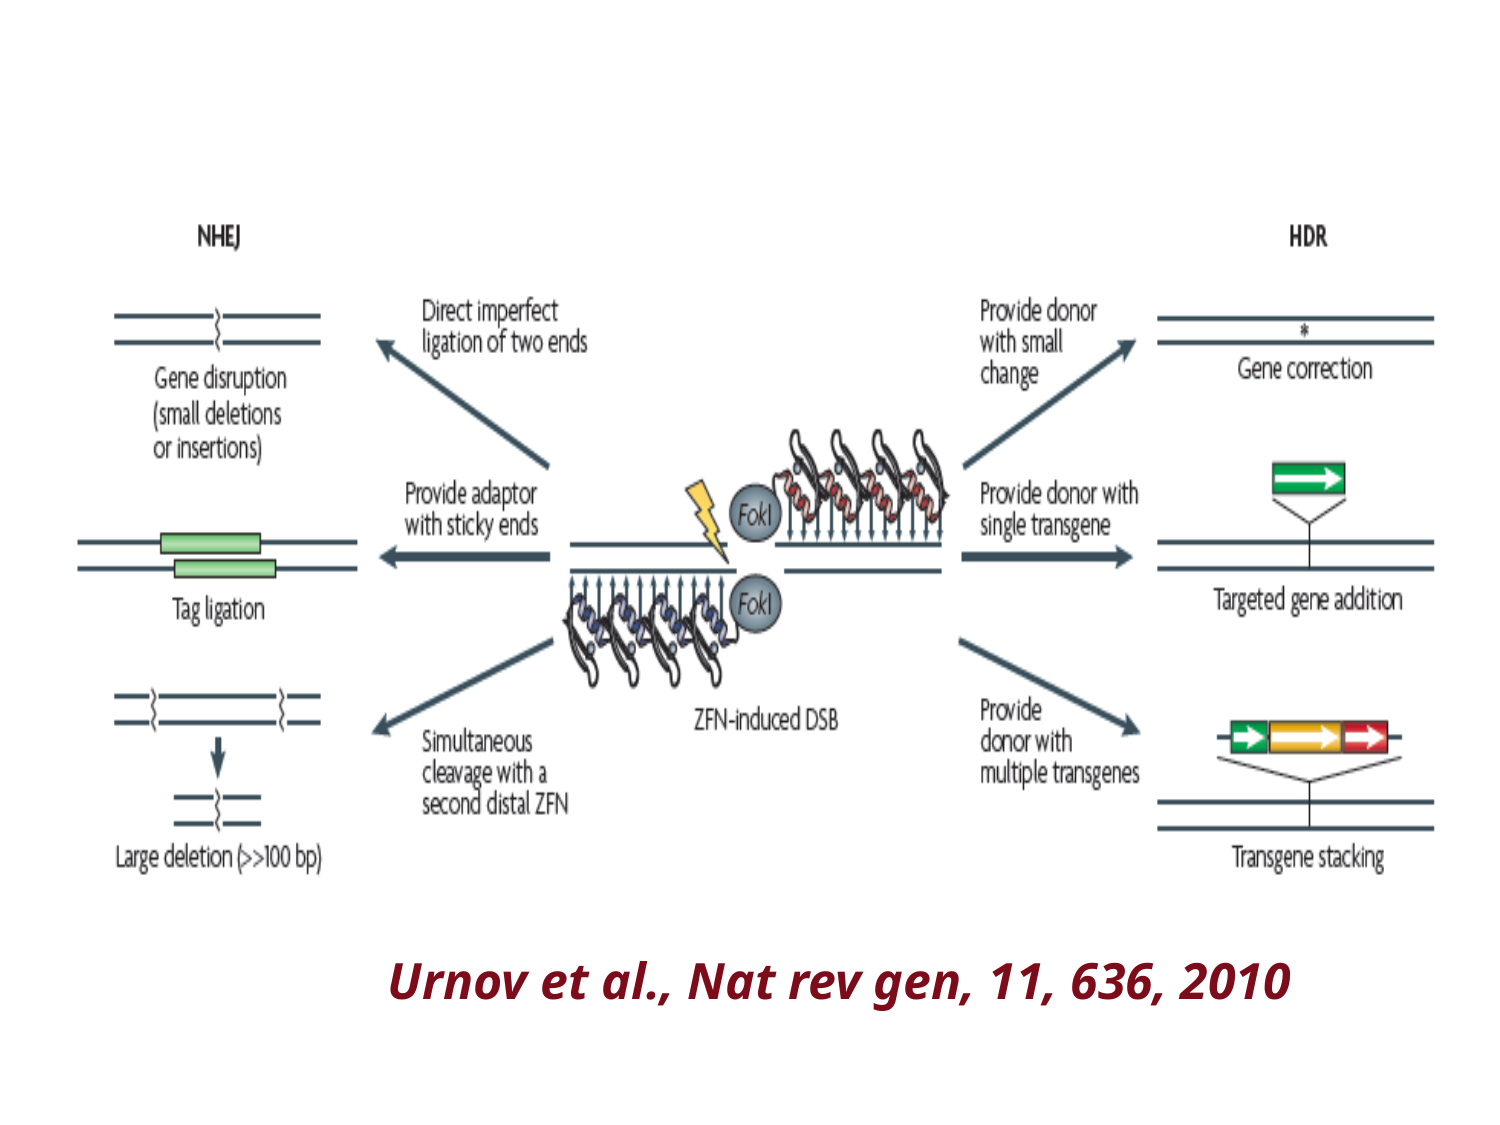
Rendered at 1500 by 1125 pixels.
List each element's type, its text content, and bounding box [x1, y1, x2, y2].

picture [64, 197, 1465, 887]
text_box Urnov et al., Nat rev gen, 11, 636, 2010 [373, 942, 1306, 1017]
